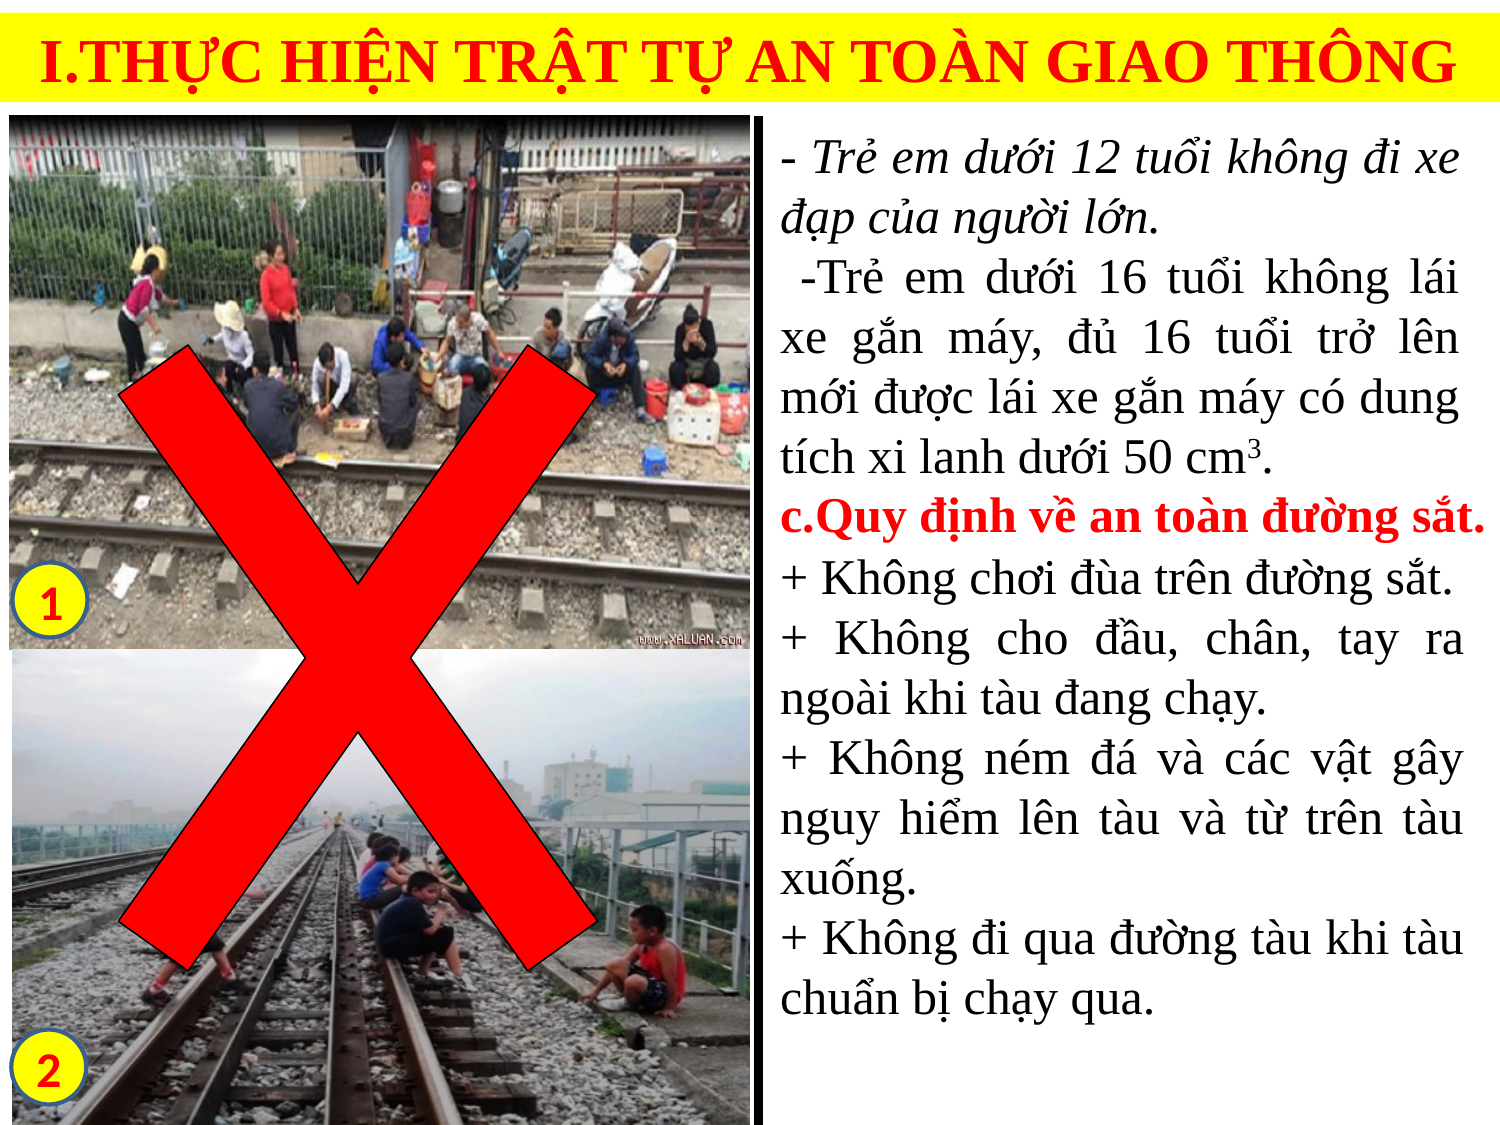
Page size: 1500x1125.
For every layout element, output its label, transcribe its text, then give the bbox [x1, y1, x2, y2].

text_box - Trẻ em dưới 12 tuổi không đi xe đạp của người lớn. -Trẻ em dưới 16 tuổi không lái xe gắn máy, đủ 16 tuổi trở lên mới được lái xe gắn máy có dung tích xi lanh dưới 50 cm3. [765, 115, 1475, 491]
text_box + Không chơi đùa trên đường sắt. + Không cho đầu, chân, tay ra ngoài khi tàu đang chạy. + Không ném đá và các vật gây nguy hiểm lên tàu và từ trên tàu xuống. + Không đi qua đường tàu khi tàu chuẩn bị chạy qua. [765, 537, 1480, 1093]
picture [8, 115, 751, 1125]
text_box I.THỰC HIỆN TRẬT TỰ AN TOÀN GIAO THÔNG [0, 12, 1500, 103]
text_box c.Quy định về an toàn đường sắt. [766, 474, 1500, 550]
